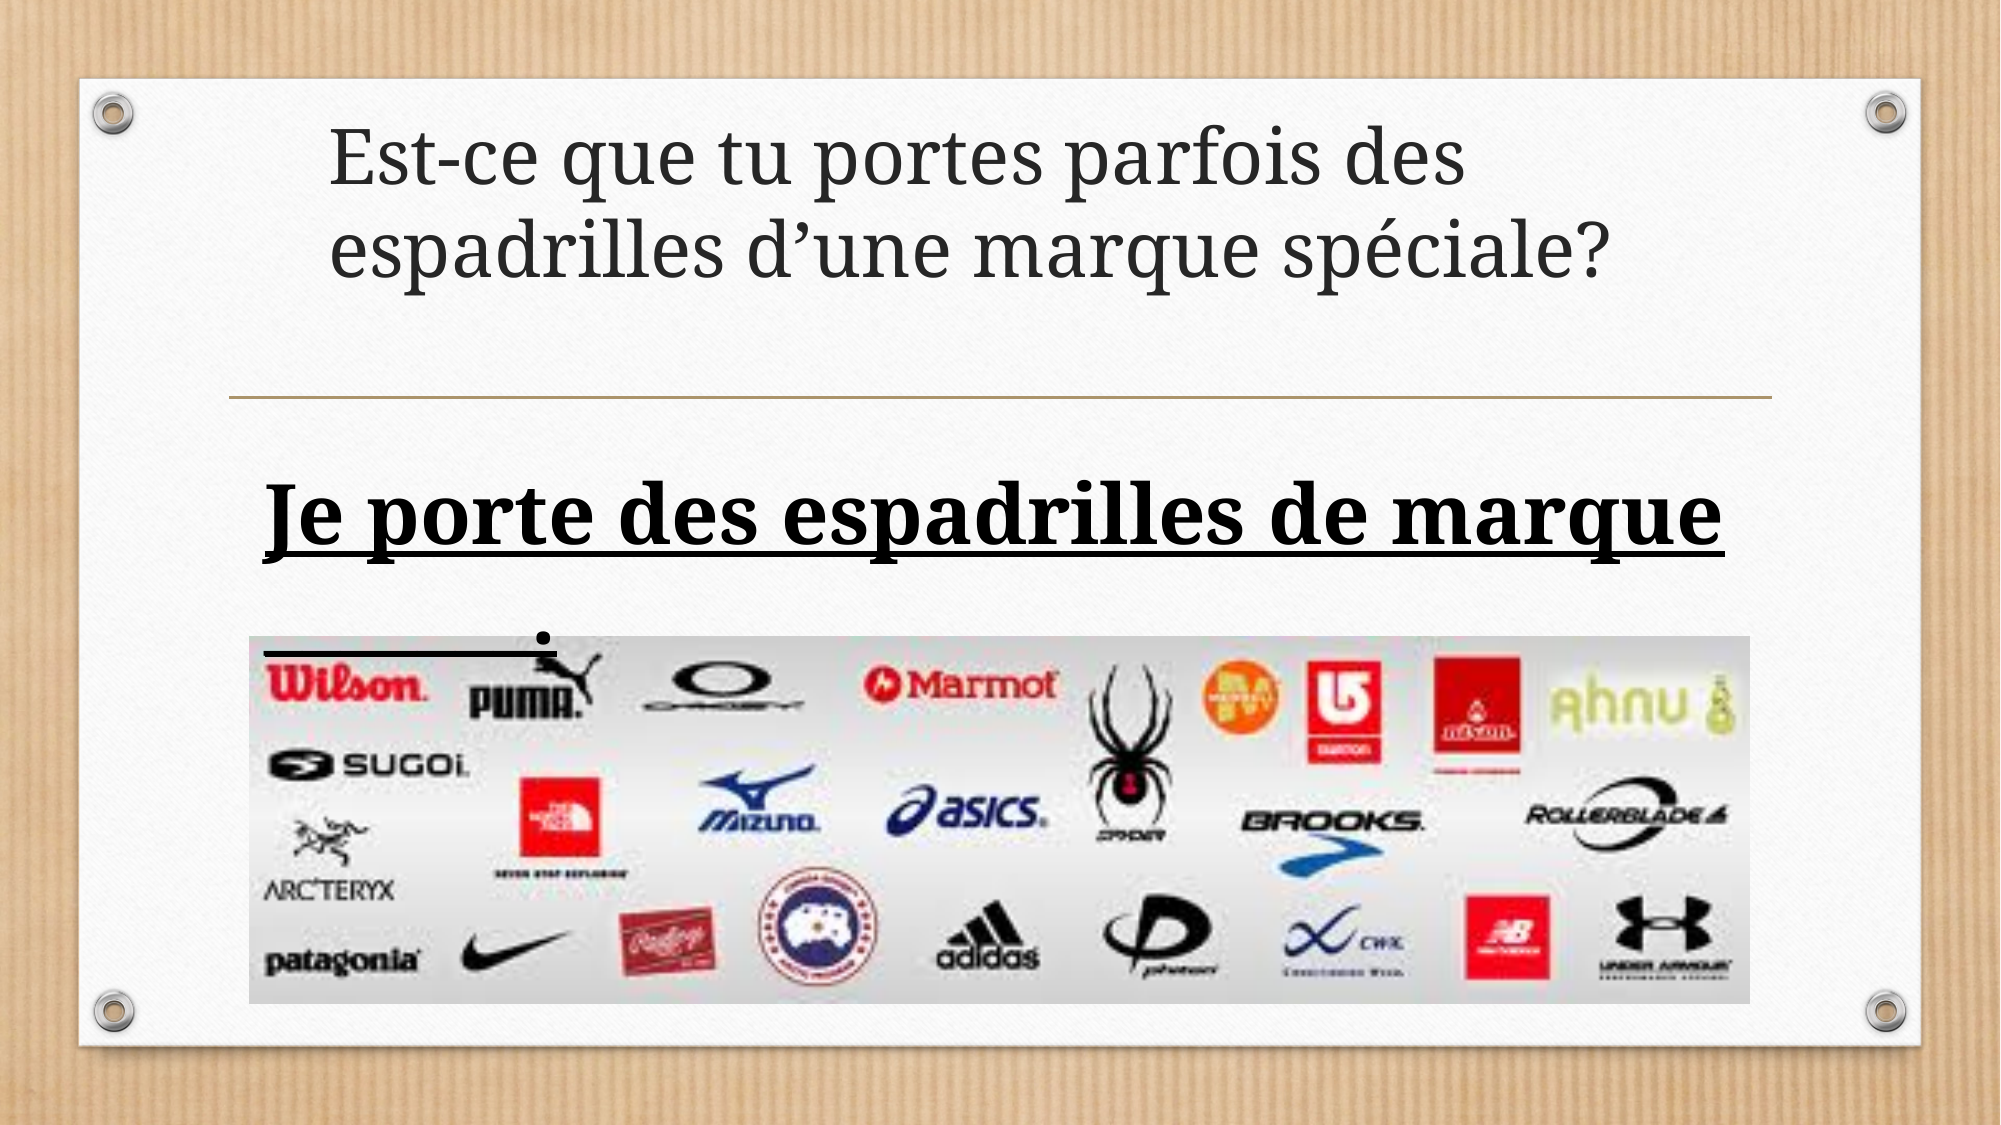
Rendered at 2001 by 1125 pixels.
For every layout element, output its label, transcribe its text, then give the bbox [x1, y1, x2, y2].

text_box Je porte des espadrilles de marque _______. [249, 453, 1750, 635]
text_box [260, 0, 612, 181]
picture [0, 0, 2001, 1125]
title Est-ce que tu portes parfois des espadrilles d’une marque spéciale? [313, 61, 1699, 340]
